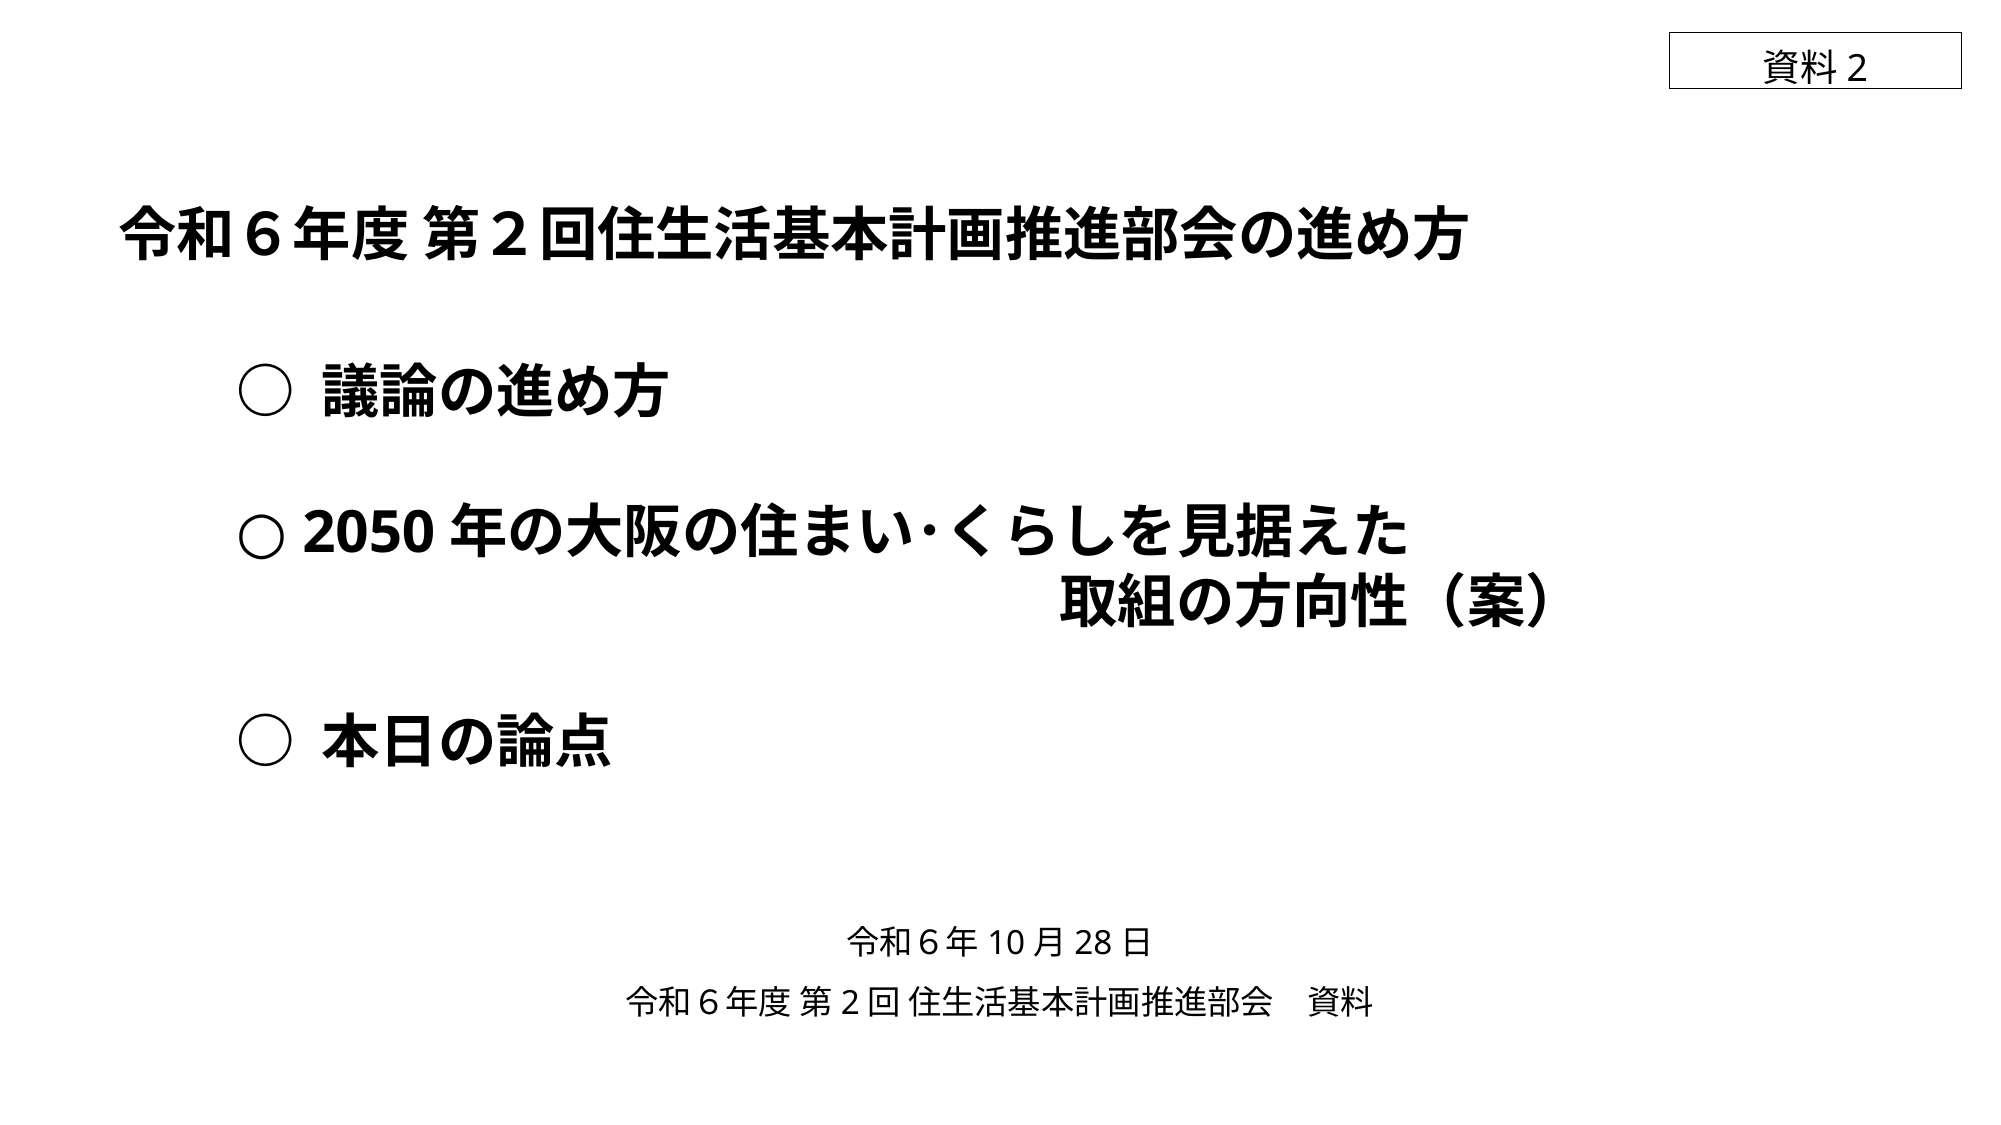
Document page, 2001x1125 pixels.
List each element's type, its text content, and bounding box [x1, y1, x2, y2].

text_box 令和６年度 第２回住生活基本計画推進部会の進め方 [117, 176, 1891, 273]
text_box 令和６年10月28日 令和６年度 第2回 住生活基本計画推進部会 資料 [503, 896, 1496, 1027]
text_box ○ 議論の進め方 ○ 2050年の大阪の住まい･くらしを見据えた 取組の方向性（案） ○ 本日の論点 [235, 353, 1826, 777]
text_box 資料2 [1669, 32, 1962, 89]
